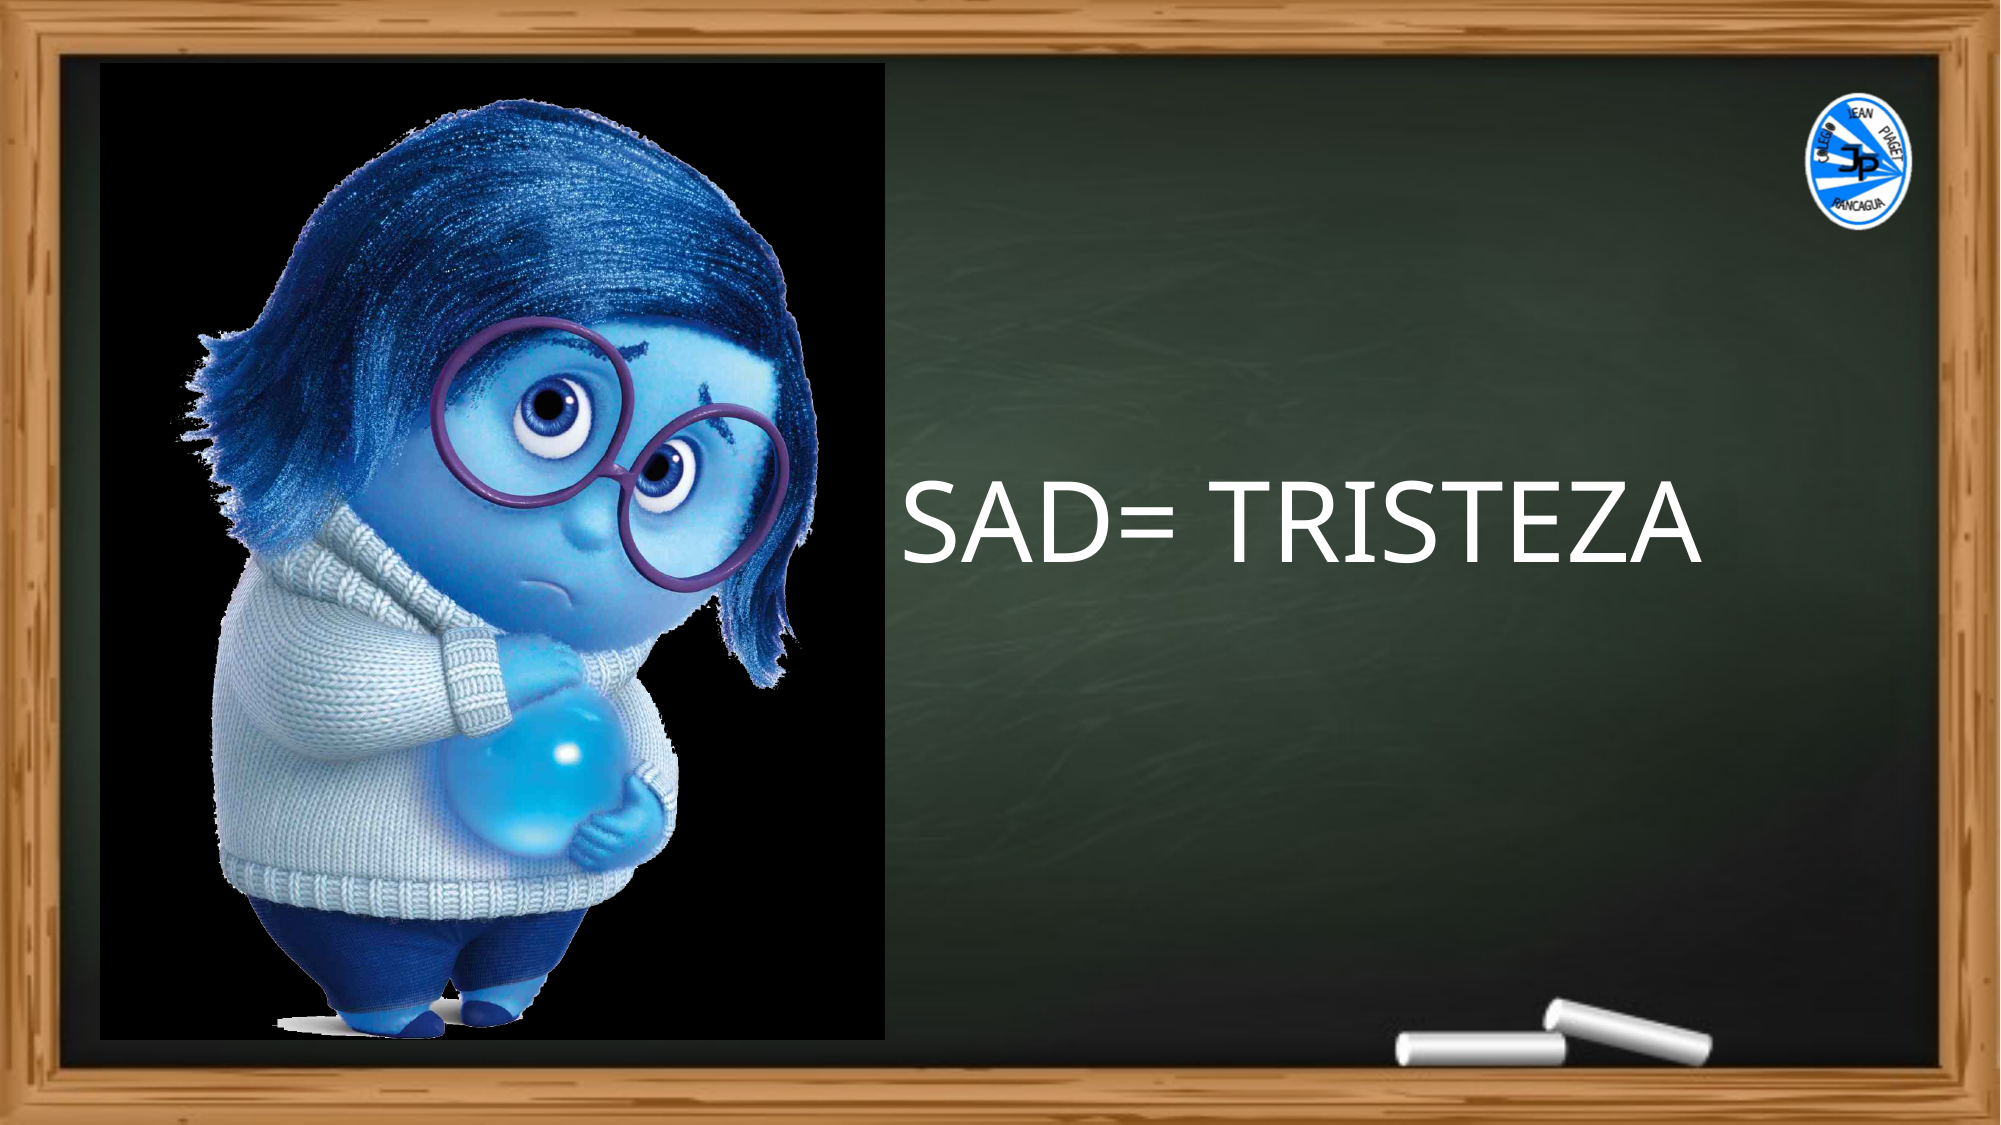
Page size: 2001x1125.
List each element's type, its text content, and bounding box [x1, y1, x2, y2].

text_box SAD= TRISTEZA [885, 443, 1886, 593]
picture [0, 0, 2001, 1125]
